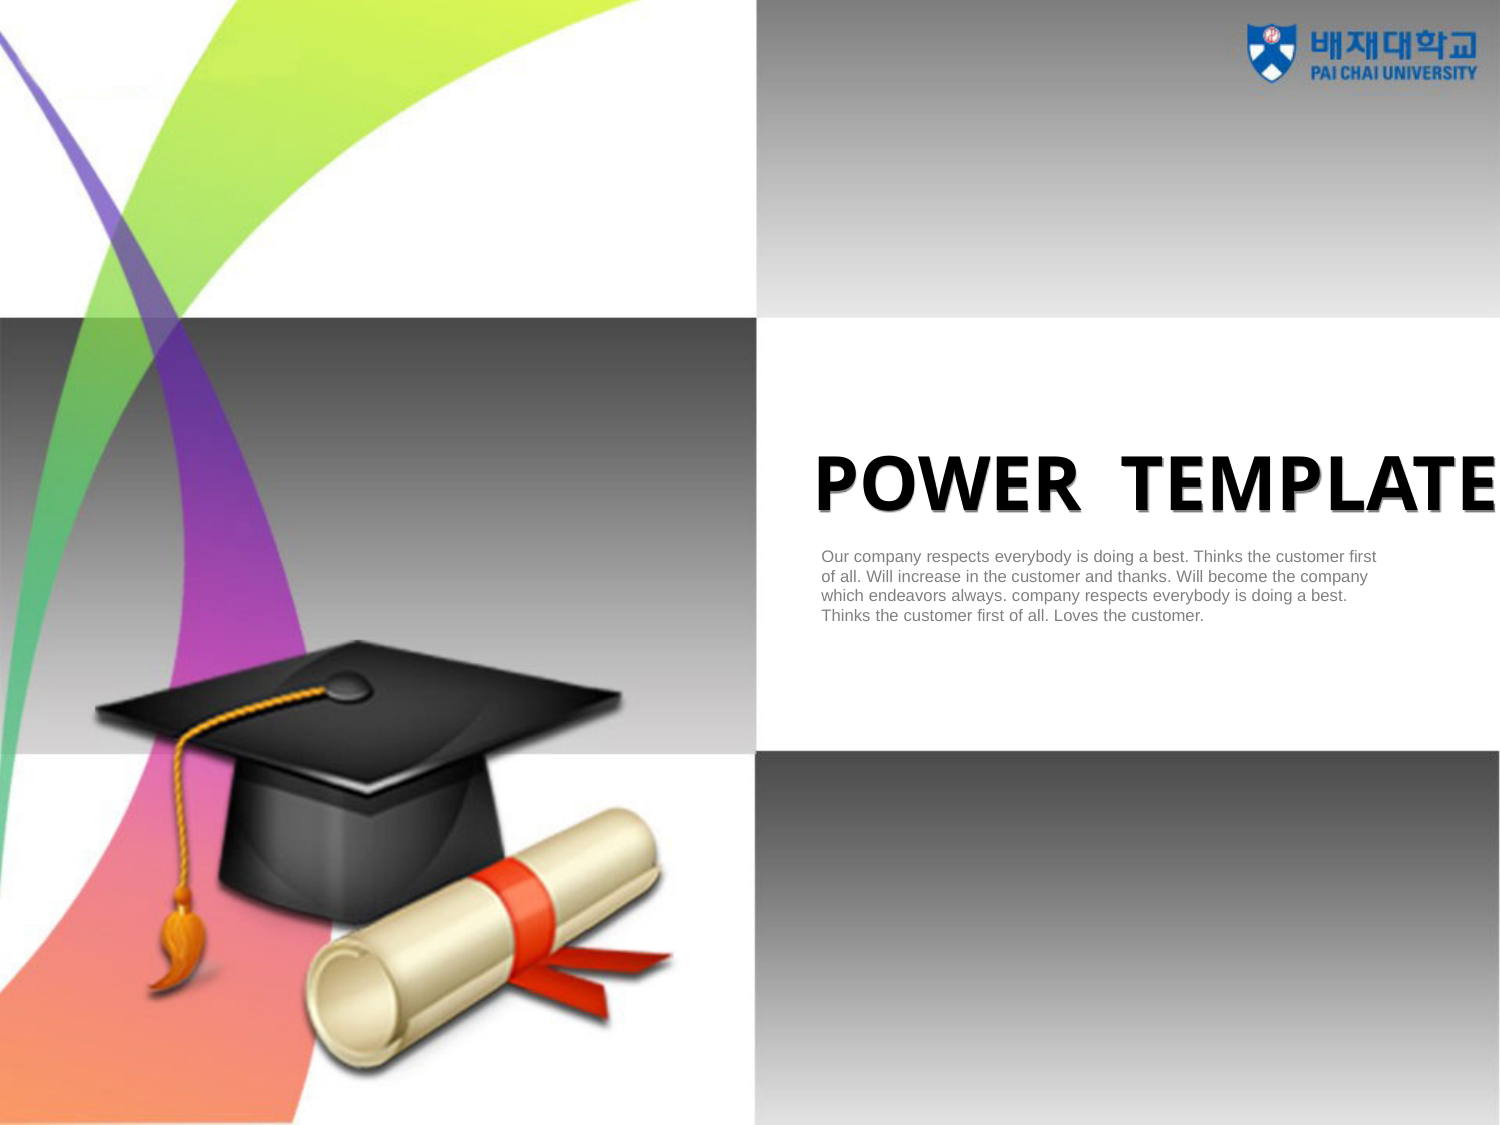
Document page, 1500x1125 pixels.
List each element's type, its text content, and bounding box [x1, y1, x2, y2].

text_box POWER TEMPLATE [797, 445, 1500, 533]
picture [0, 0, 1500, 1125]
text_box Our company respects everybody is doing a best. Thinks the customer first of all. Will increase in the customer and thanks. Will become the company which endeavors always. company respects everybody is doing a best. Thinks the customer first of all. Loves the customer. [806, 537, 1400, 633]
